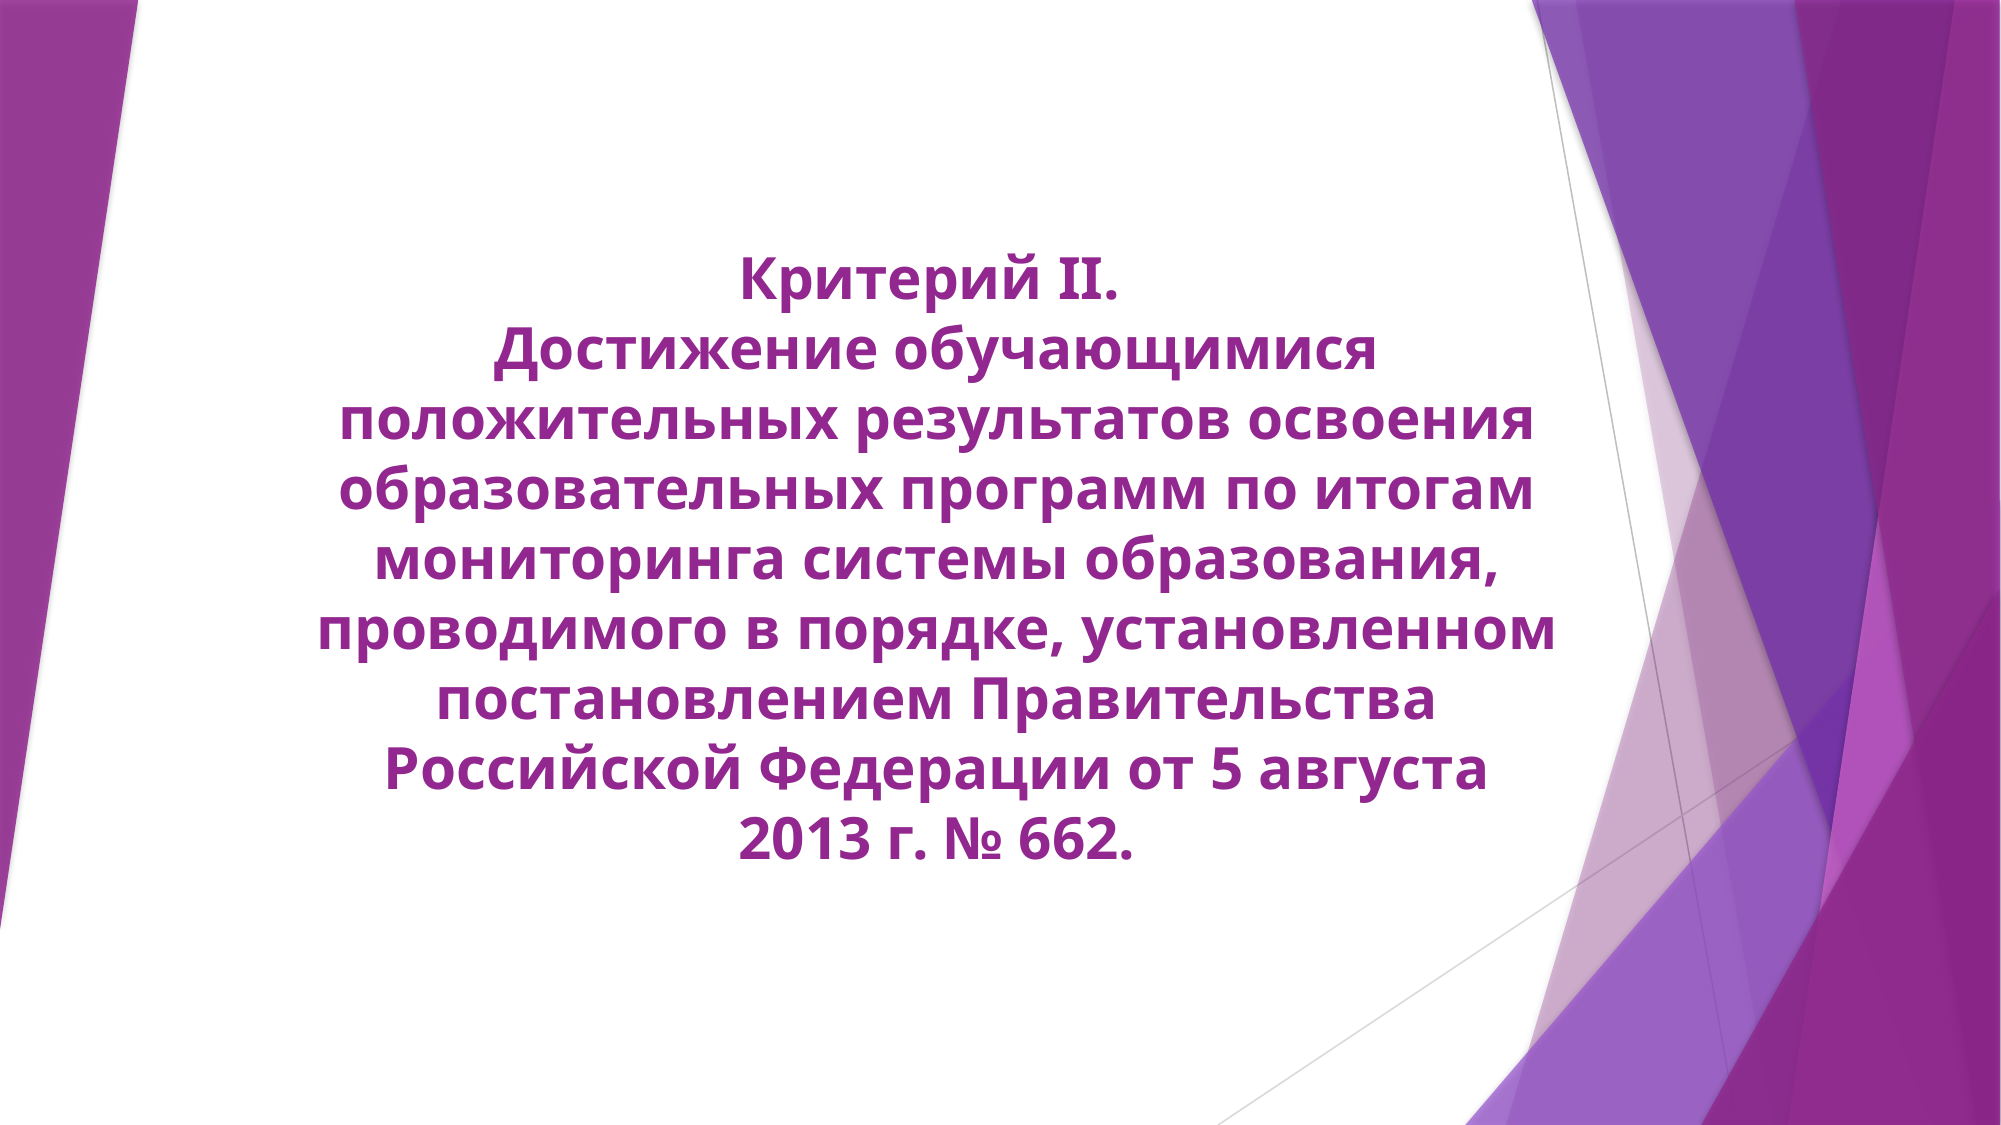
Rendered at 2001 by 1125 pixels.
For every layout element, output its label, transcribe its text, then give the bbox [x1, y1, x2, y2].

title Критерий II. Достижение обучающимися положительных результатов освоения образовательных программ по итогам мониторинга системы образования, проводимого в порядке, установленном постановлением Правительства Российской Федерации от 5 августа 2013 г. № 662. [299, 678, 1574, 949]
